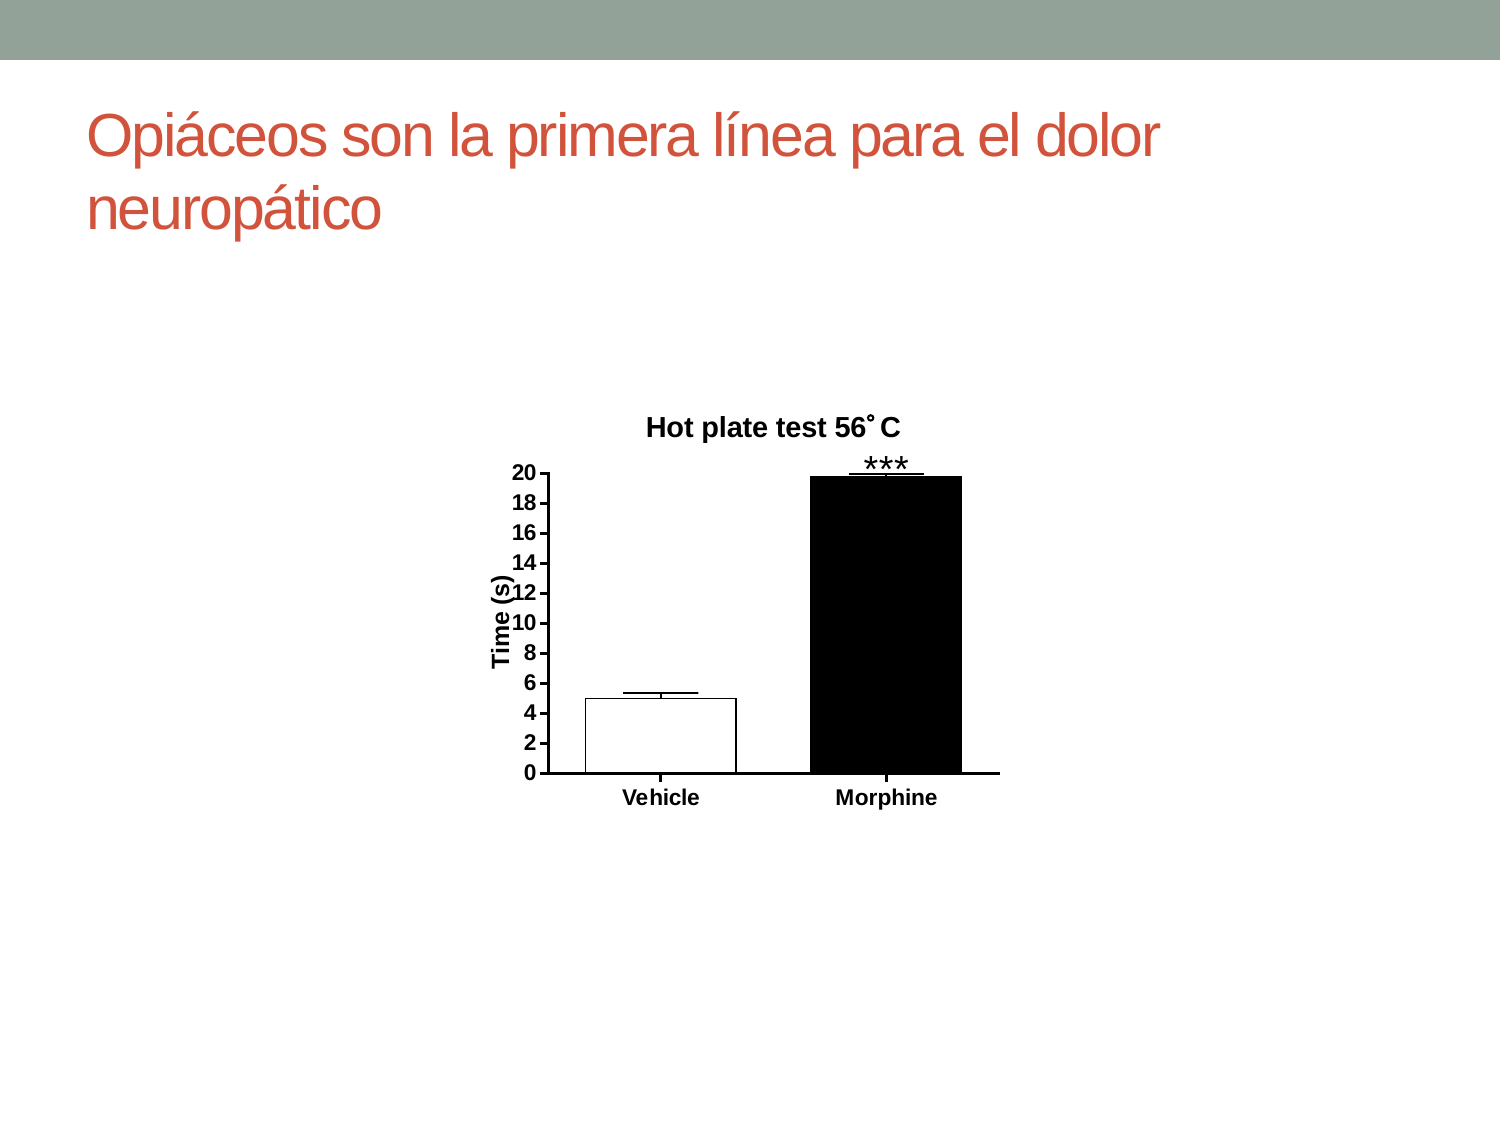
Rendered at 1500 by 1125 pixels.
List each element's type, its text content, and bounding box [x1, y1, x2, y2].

picture [465, 387, 1069, 838]
title Opiáceos son la primera línea para el dolor neuropático [71, 87, 1463, 250]
